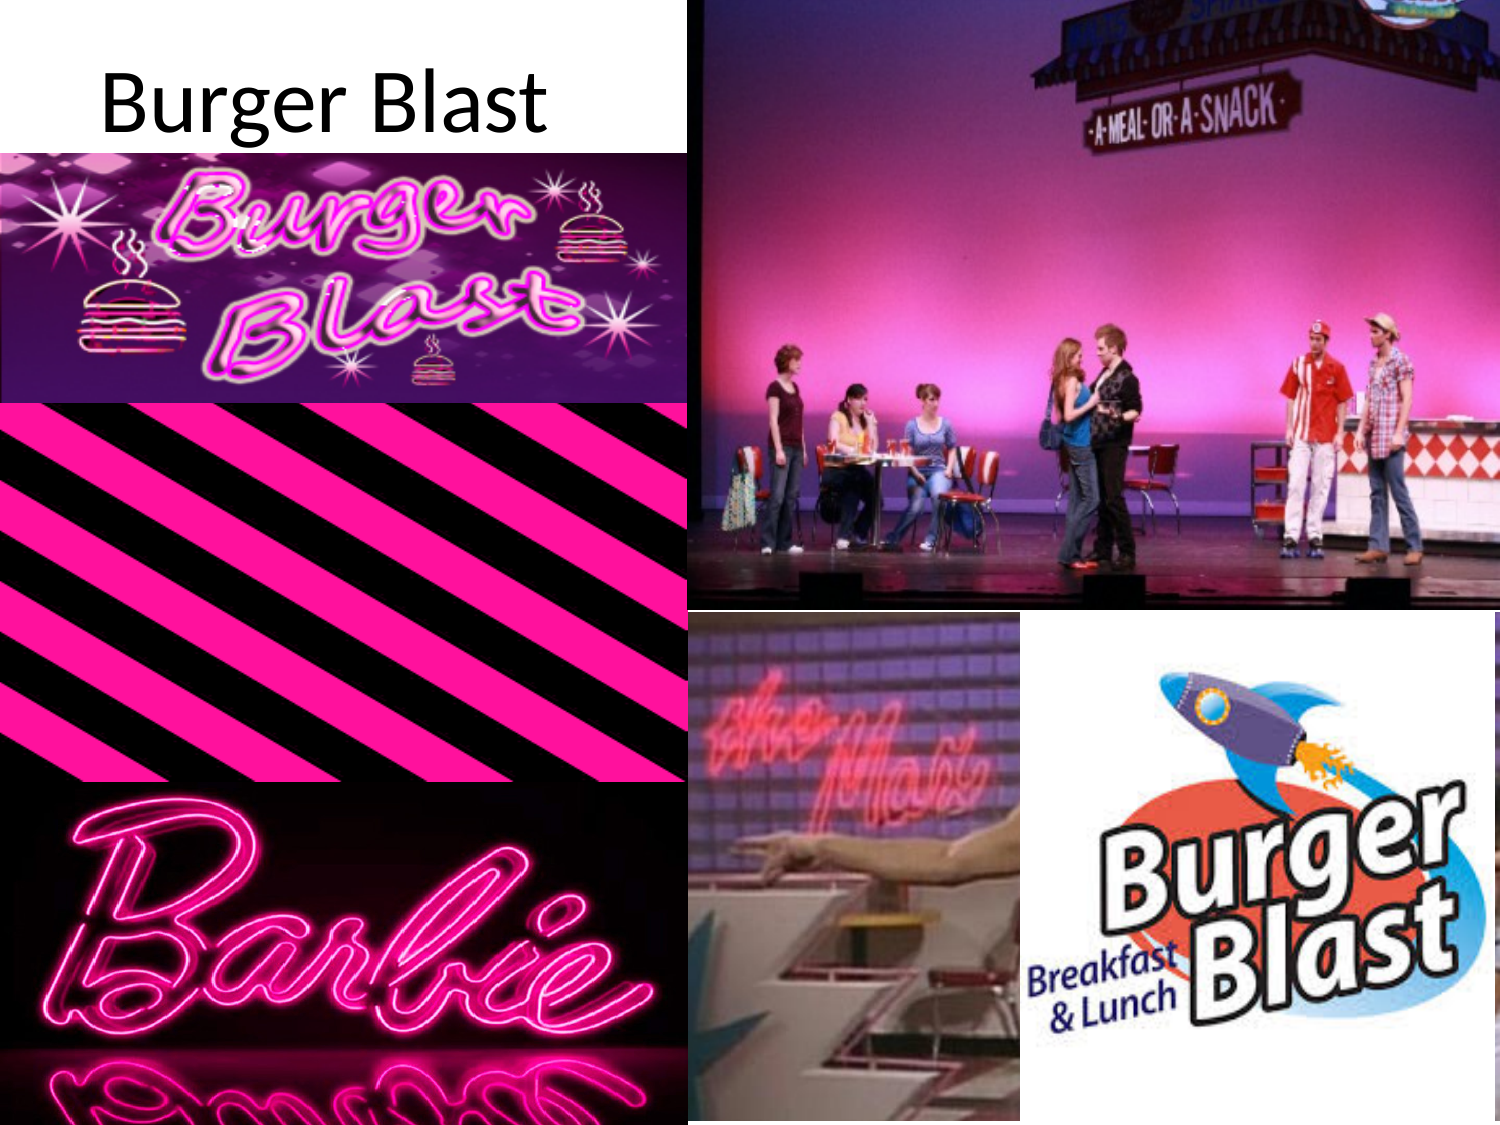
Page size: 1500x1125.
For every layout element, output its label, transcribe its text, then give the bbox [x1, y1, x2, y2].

title Burger Blast [0, 0, 650, 151]
picture [0, 0, 1500, 1125]
